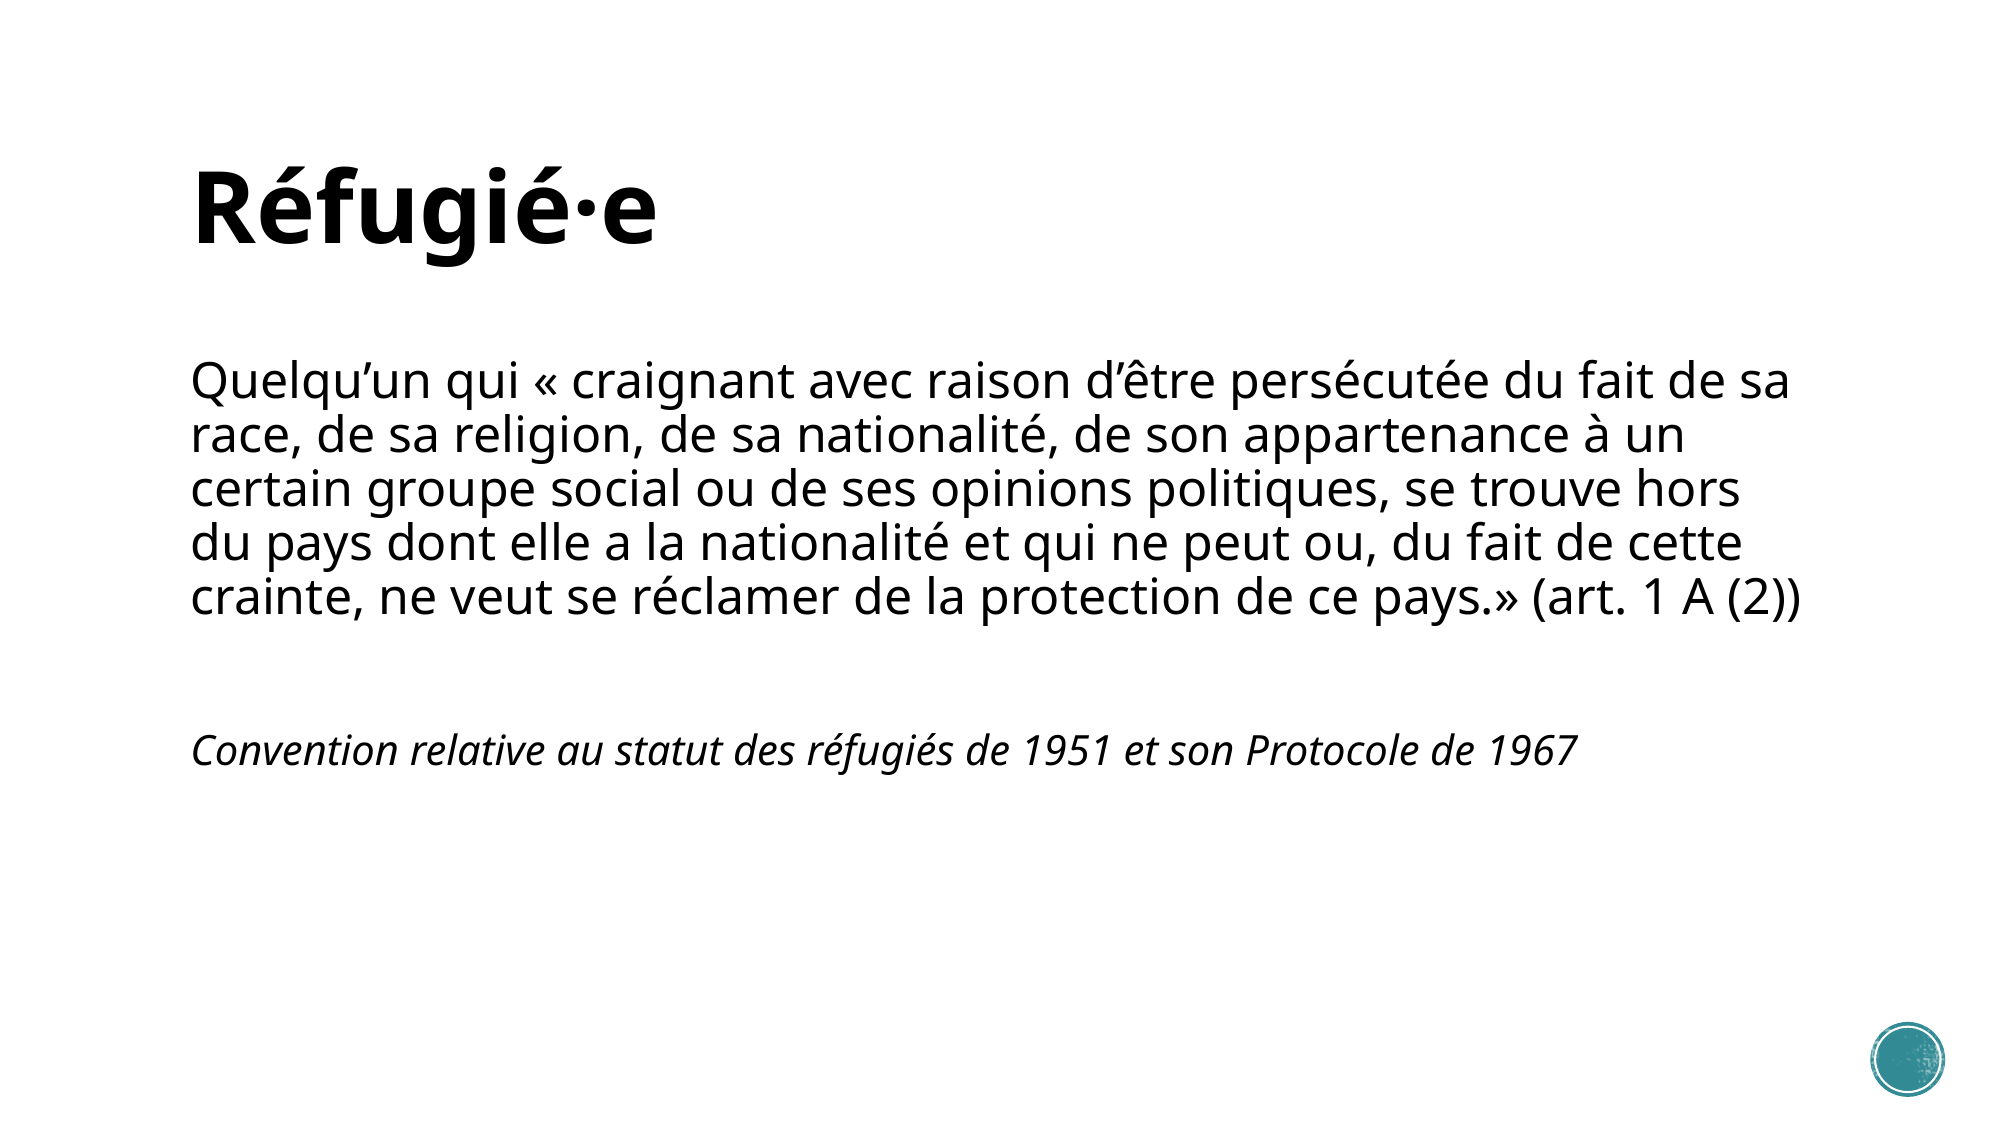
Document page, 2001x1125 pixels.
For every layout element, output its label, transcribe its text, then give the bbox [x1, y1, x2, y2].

list Quelqu’un qui « craignant avec raison d’être persécutée du fait de sa race, de sa religion, de sa nationalité, de son appartenance à un certain groupe social ou de ses opinions politiques, se trouve hors du pays dont elle a la nationalité et qui ne peut ou, du fait de cette crainte, ne veut se réclamer de la protection de ce pays.» (art. 1 A (2)) Convention relative au statut des réfugiés de 1951 et son Protocole de 1967 [175, 348, 1826, 1013]
title Réfugié·e [175, 79, 1826, 344]
